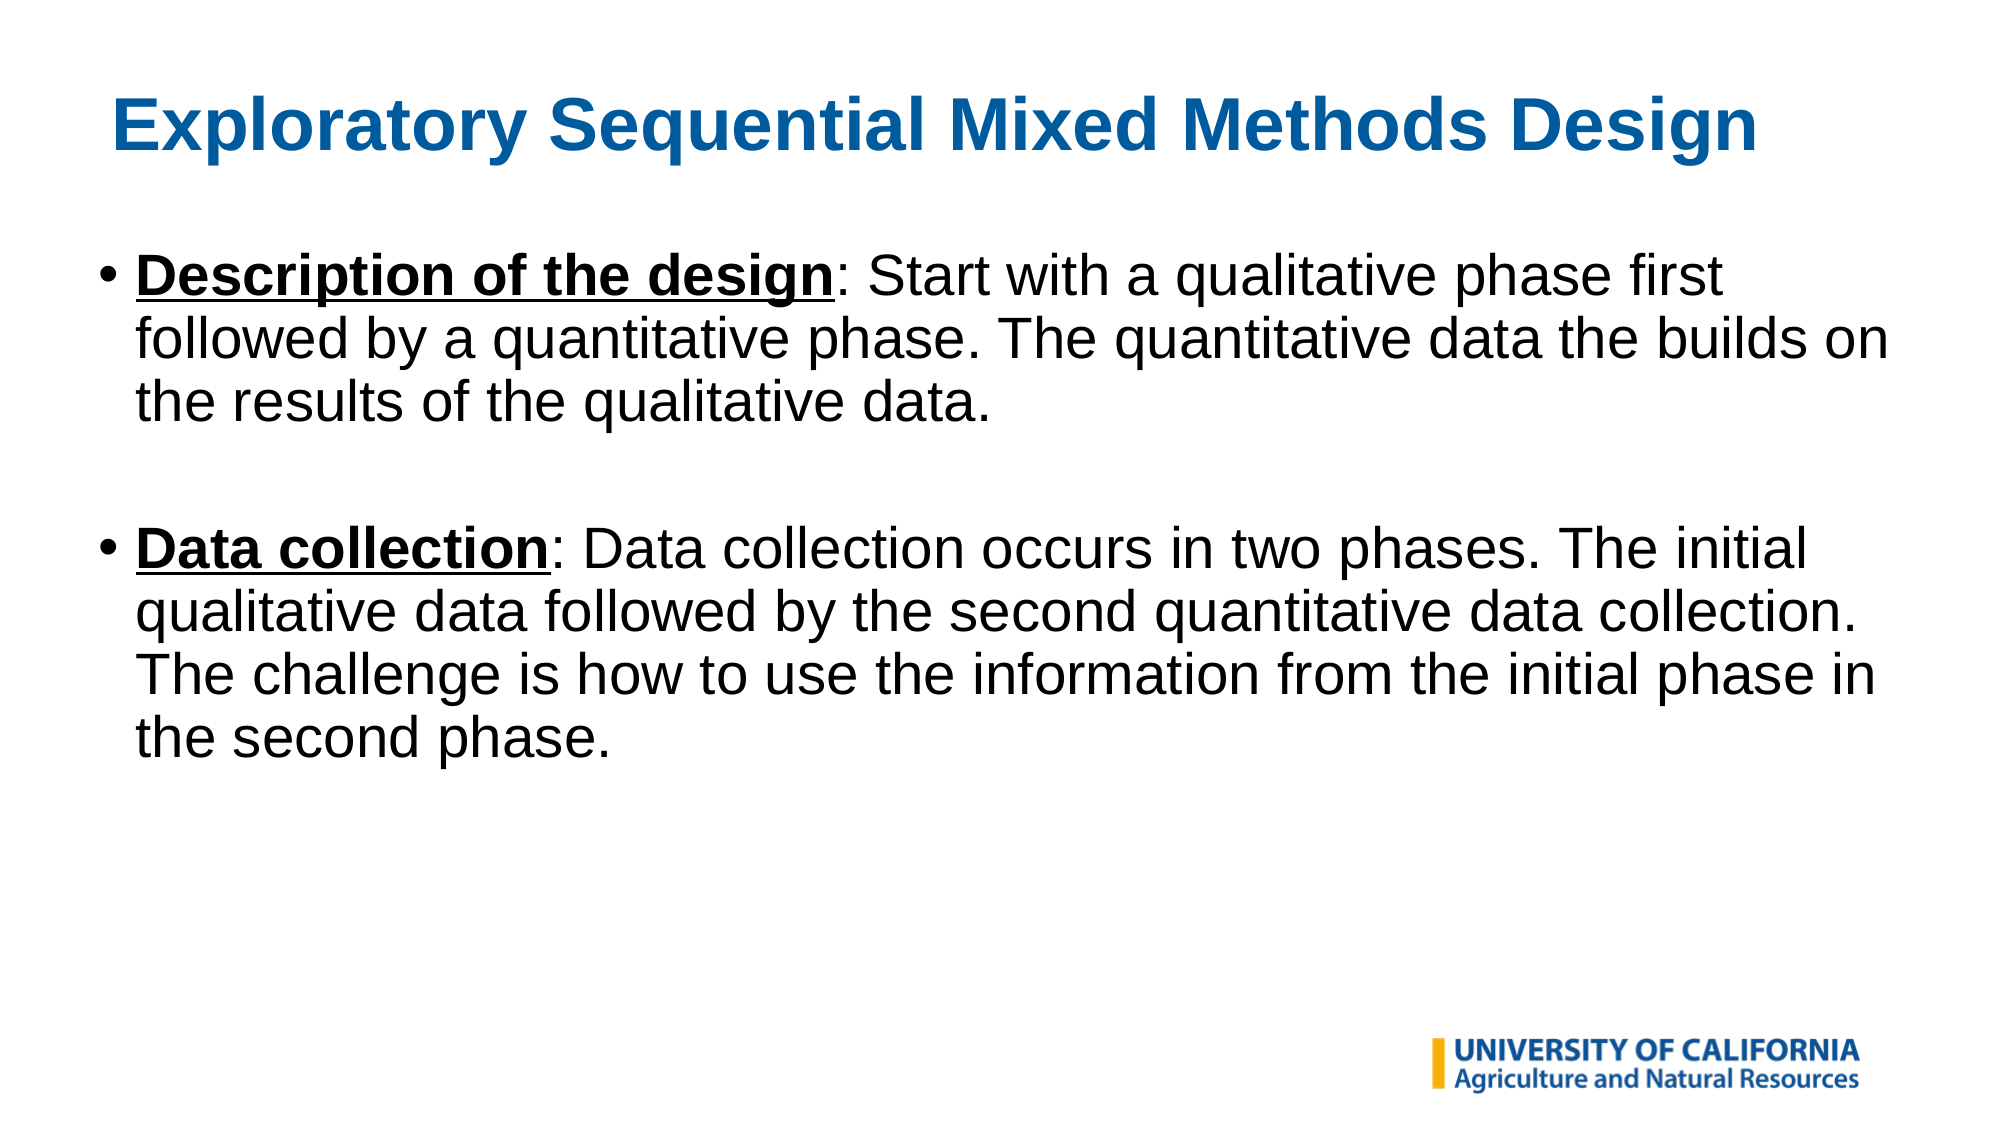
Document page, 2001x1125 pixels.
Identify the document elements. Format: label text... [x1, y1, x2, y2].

title Exploratory Sequential Mixed Methods Design [96, 77, 1942, 224]
picture [1430, 1035, 1863, 1096]
list Description of the design: Start with a qualitative phase first followed by a quantitative phase. The quantitative data the builds on the results of the qualitative data. Data collection: Data collection occurs in two phases. The initial qualitative data followed by the second quantitative data collection. The challenge is how to use the information from the initial phase in the second phase. [83, 238, 1956, 939]
